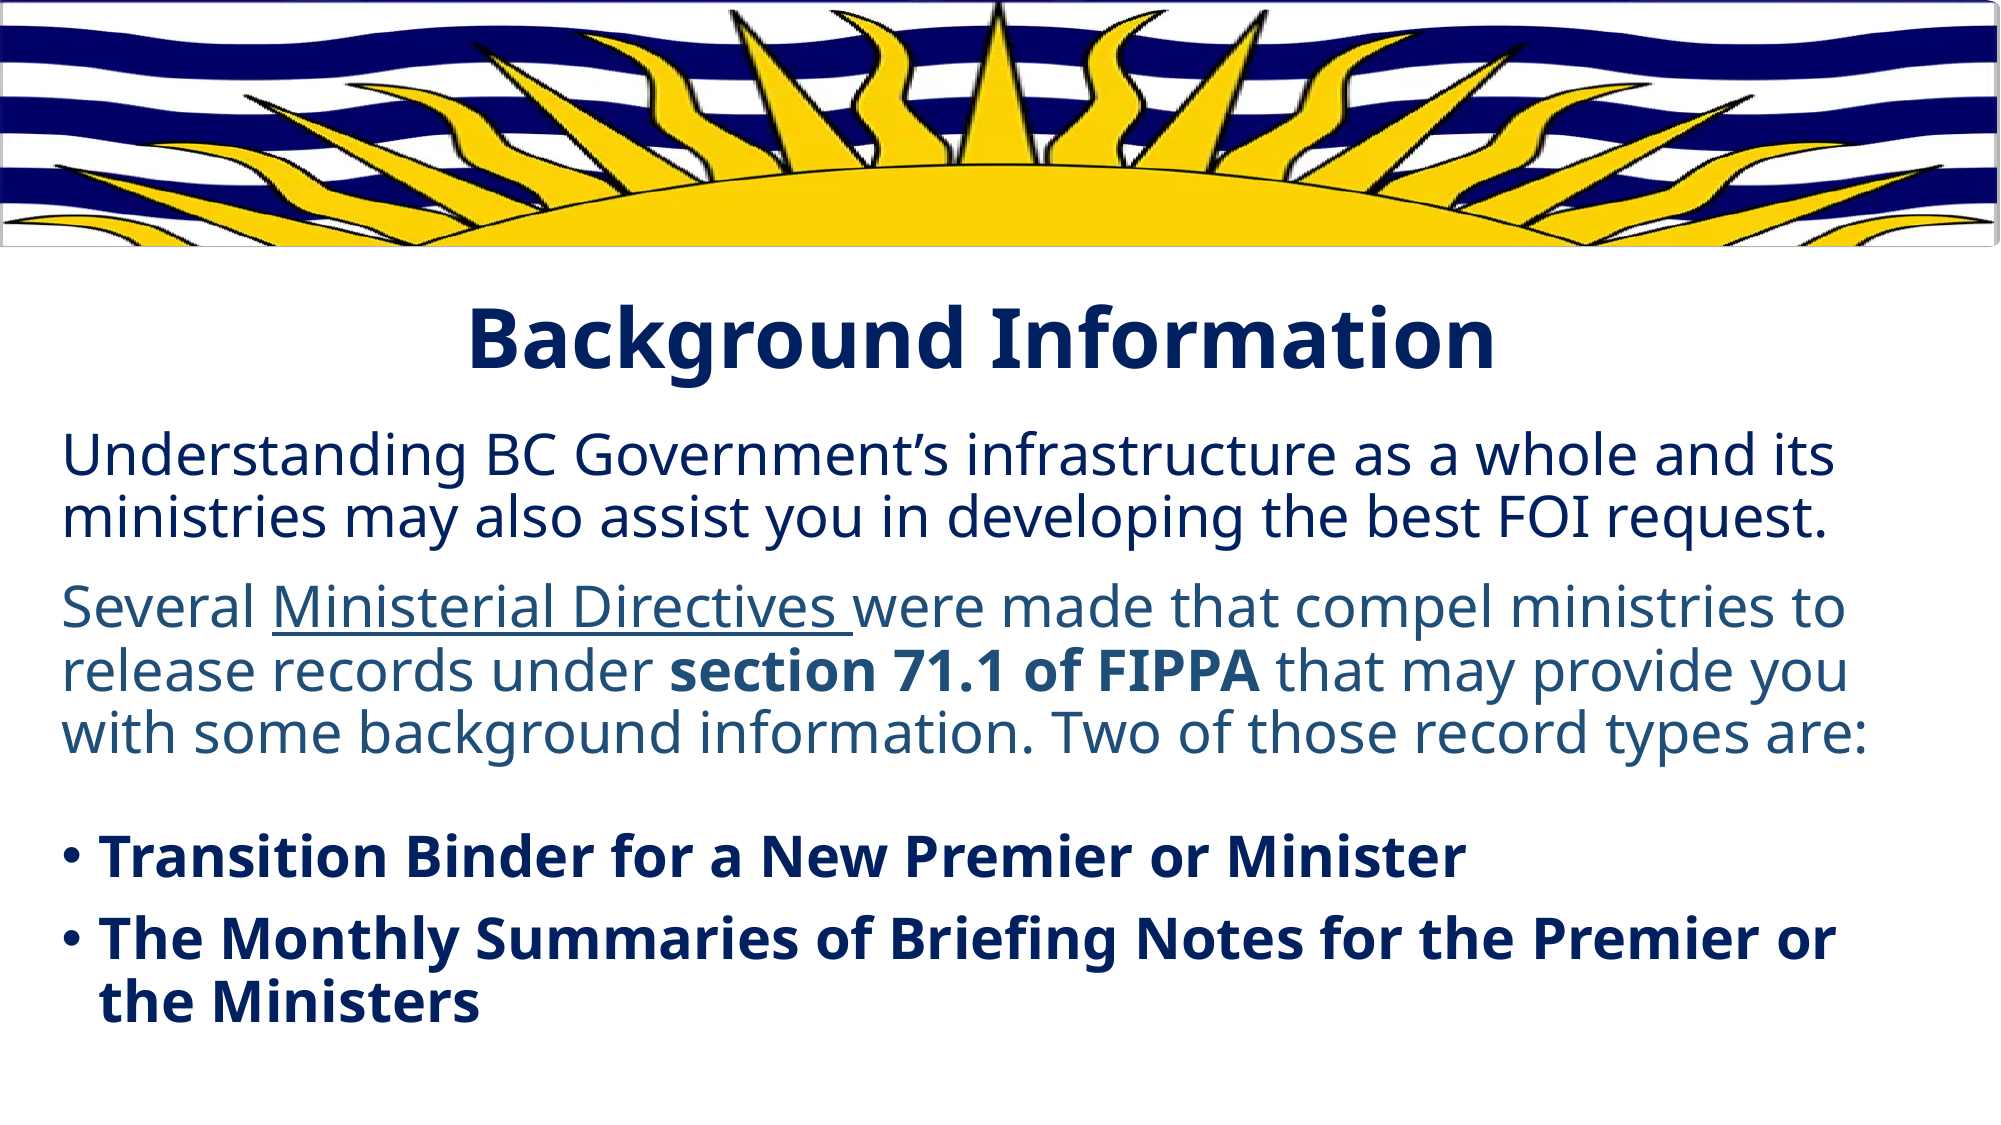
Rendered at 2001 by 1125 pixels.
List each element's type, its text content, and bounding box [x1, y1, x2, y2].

title Background Information [46, 248, 1940, 418]
picture [0, 0, 2000, 248]
list Understanding BC Government’s infrastructure as a whole and its ministries may also assist you in developing the best FOI request. Several Ministerial Directives were made that compel ministries to release records under section 71.1 of FIPPA that may provide you with some background information. Two of those record types are: Transition Binder for a New Premier or Minister The Monthly Summaries of Briefing Notes for the Premier or the Ministers [46, 418, 1940, 1047]
